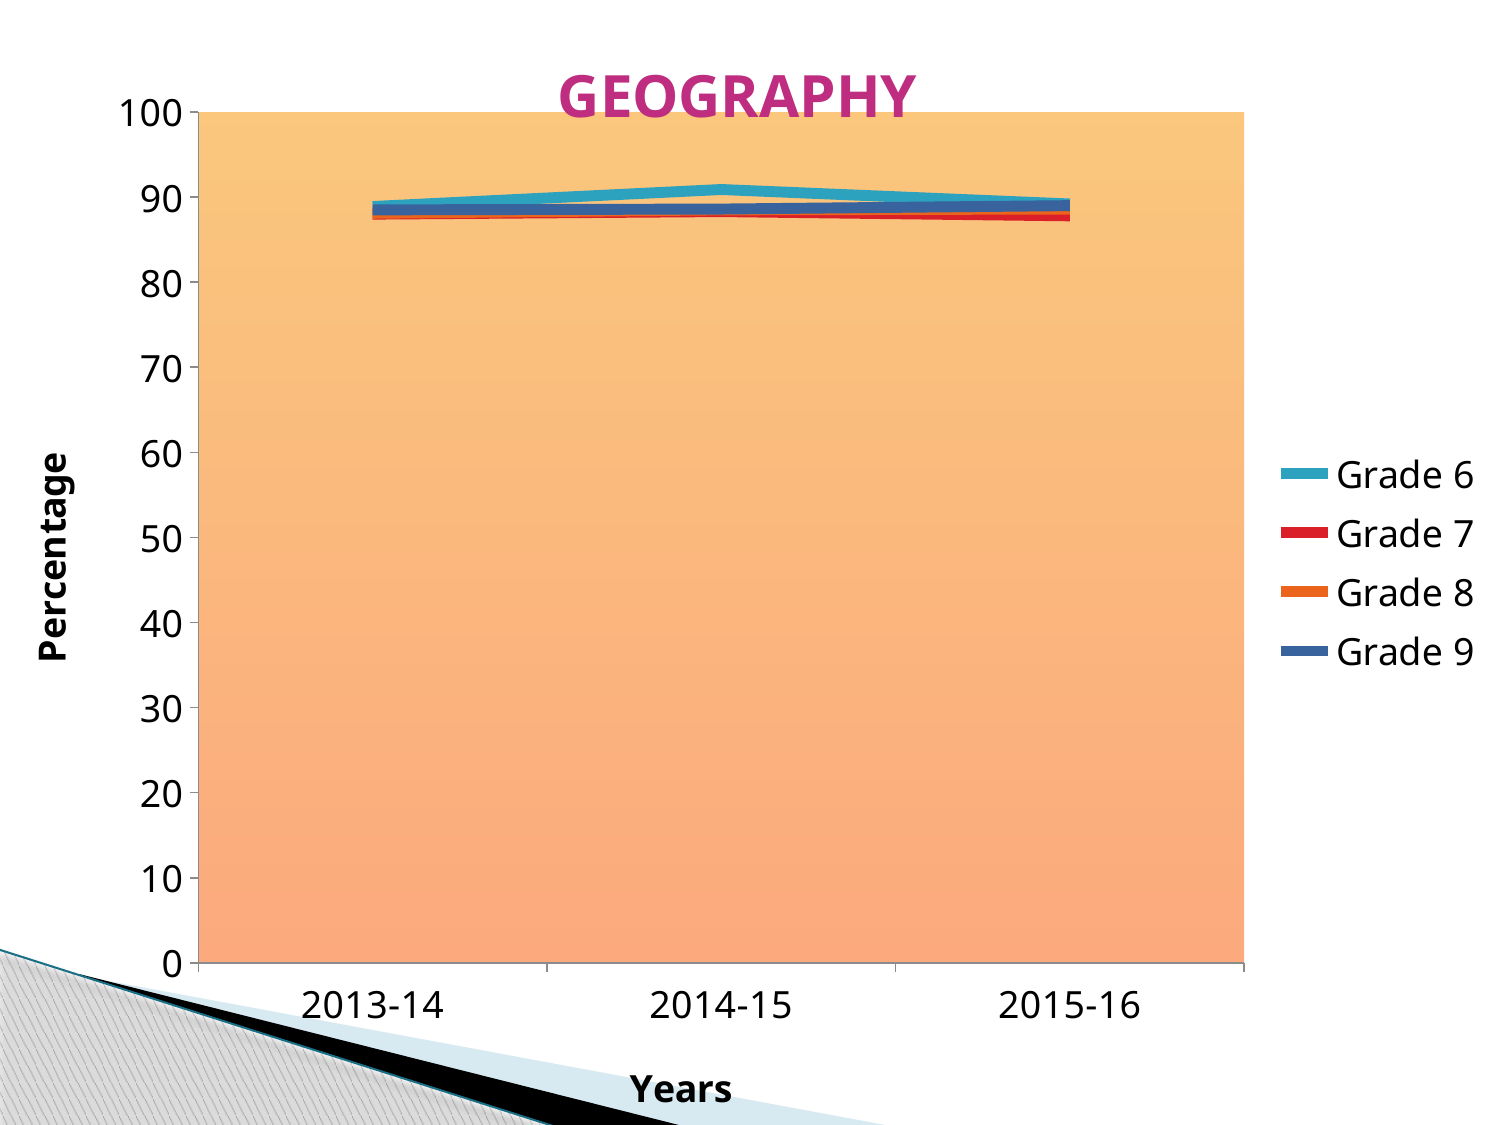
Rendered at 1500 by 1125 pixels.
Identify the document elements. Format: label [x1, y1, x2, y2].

chart [0, 0, 1500, 1125]
